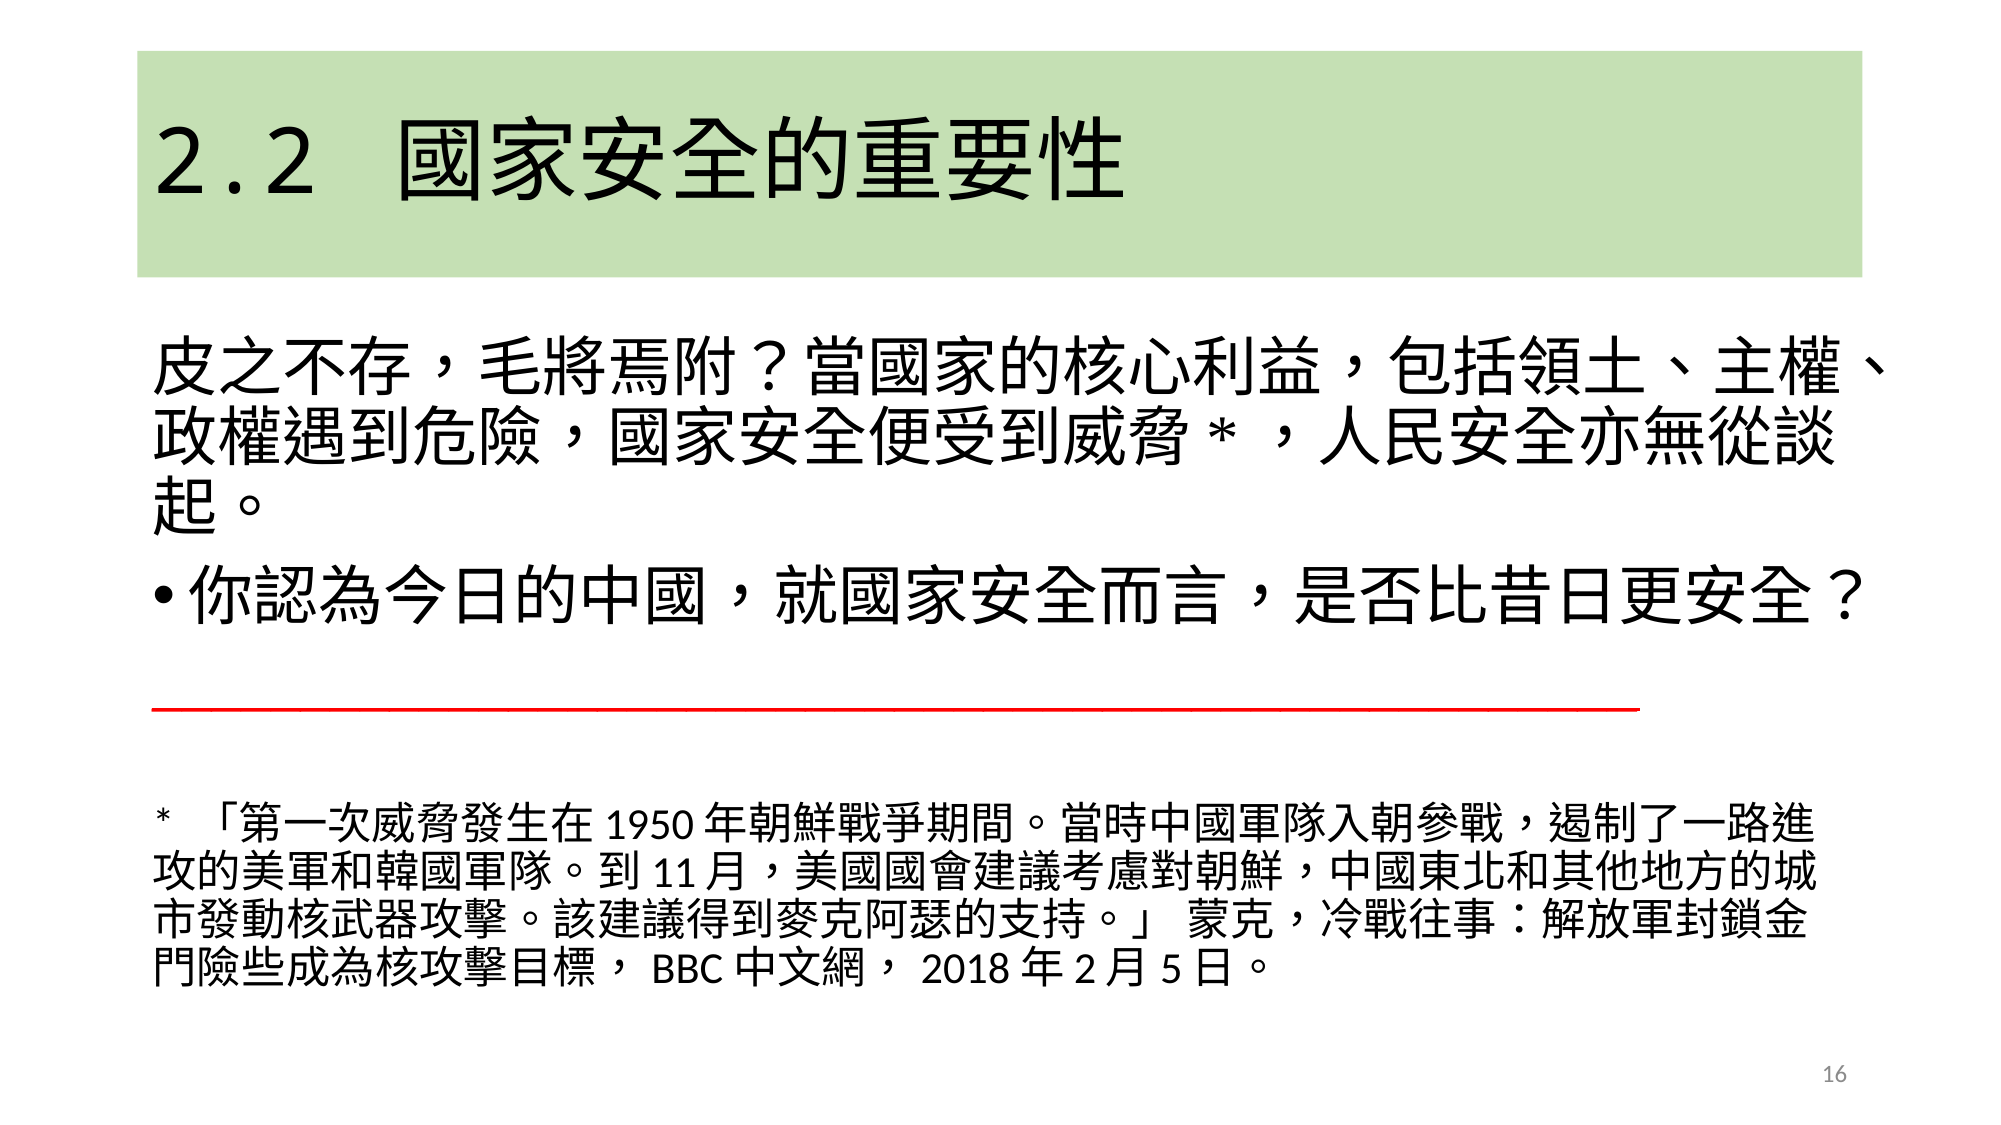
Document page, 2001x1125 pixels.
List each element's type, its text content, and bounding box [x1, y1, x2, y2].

list 皮之不存，毛將焉附？當國家的核心利益，包括領土、主權、政權遇到危險，國家安全便受到威脅*，人民安全亦無從談起。 你認為今日的中國，就國家安全而言，是否比昔日更安全？ __________________________________________________ * 「第一次威脅發生在1950年朝鮮戰爭期間。當時中國軍隊入朝參戰，遏制了一路進攻的美軍和韓國軍隊。到11月，美國國會建議考慮對朝鮮，中國東北和其他地方的城市發動核武器攻擊。該建議得到麥克阿瑟的支持。」 蒙克，冷戰往事：解放軍封鎖金門險些成為核攻擊目標，BBC中文網，2018年2月5日。 [137, 326, 1863, 571]
list 皮之不存，毛將焉附？當國家的核心利益，包括領土、主權、政權遇到危險，國家安全便受到威脅*，人民安全亦無從談起。 你認為今日的中國，就國家安全而言，是否比昔日更安全？ __________________________________________________ * 「第一次威脅發生在1950年朝鮮戰爭期間。當時中國軍隊入朝參戰，遏制了一路進攻的美軍和韓國軍隊。到11月，美國國會建議考慮對朝鮮，中國東北和其他地方的城市發動核武器攻擊。該建議得到麥克阿瑟的支持。」 蒙克，冷戰往事：解放軍封鎖金門險些成為核攻擊目標，BBC中文網，2018年2月5日。 [137, 572, 1863, 1041]
slide_number 16 [1412, 1042, 1863, 1103]
title 2.2 國家安全的重要性 [137, 50, 1863, 278]
